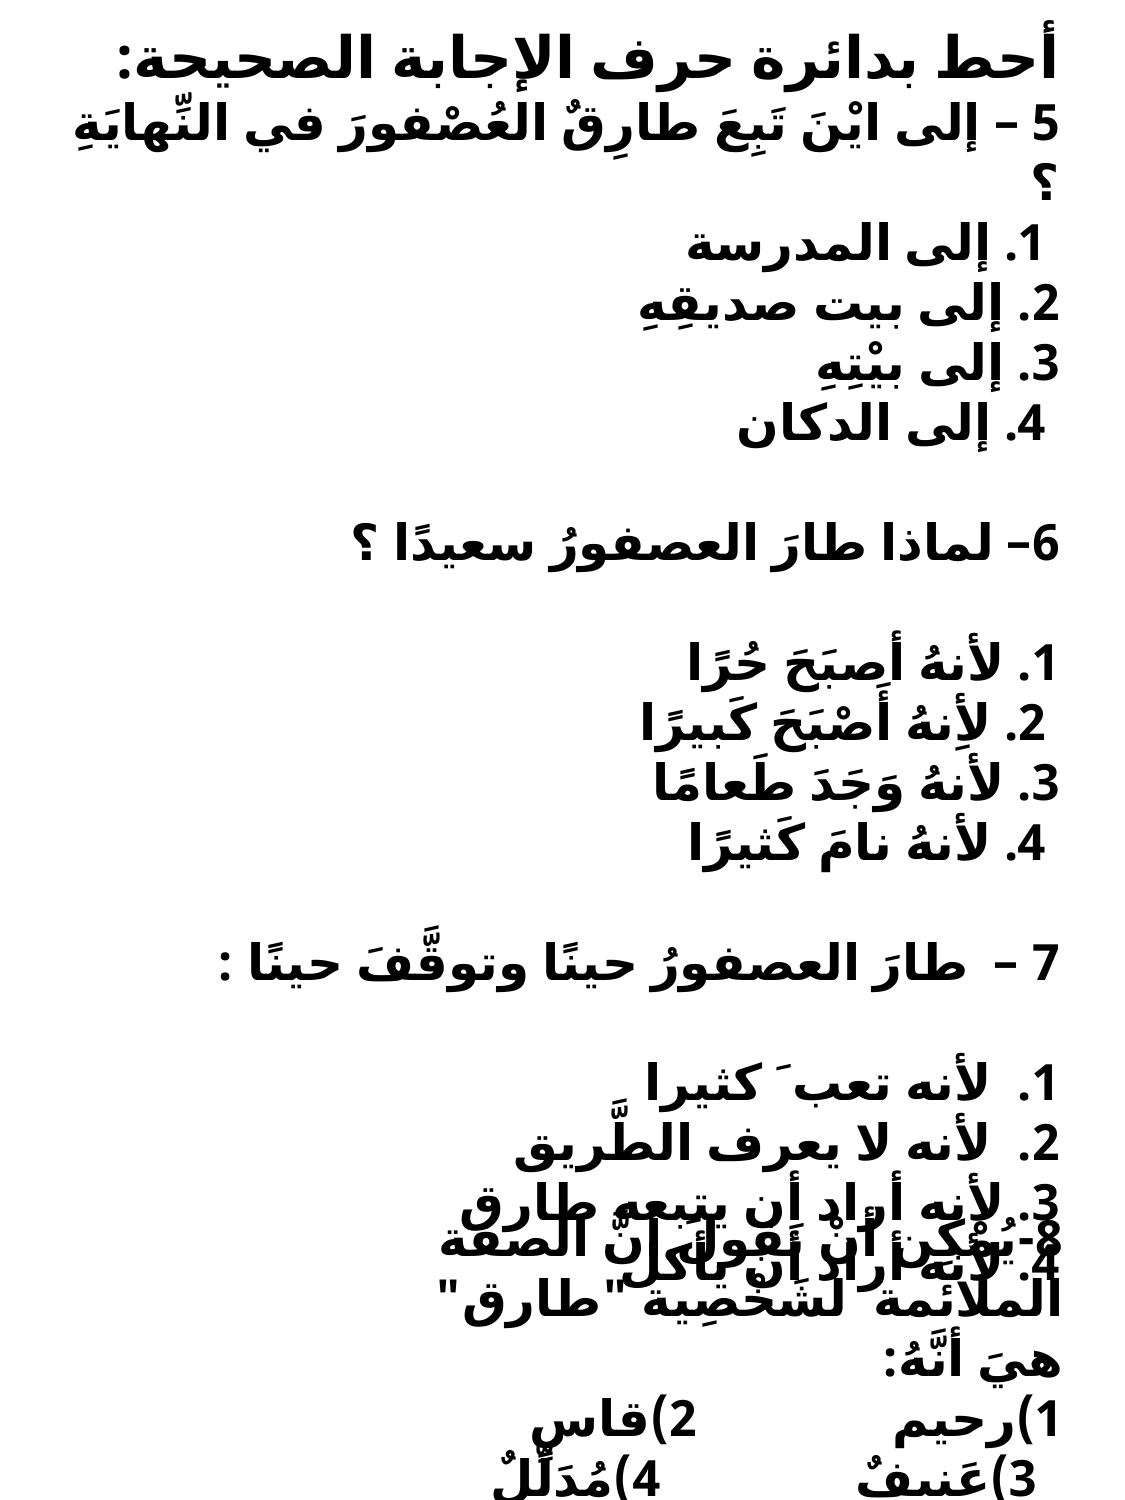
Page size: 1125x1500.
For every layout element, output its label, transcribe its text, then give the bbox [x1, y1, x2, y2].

text_box 8-يُمْكِن أنْ نَقولَ أنَّ الصفة الملائمة لشَخْصِية "طارق" هيَ أنَّهُ: 1)رحيم 2)قاسٍ 3)عَنيفٌ 4)مُدَلّلٌ [334, 1199, 1078, 1500]
text_box أحط بدائرة حرف الإجابة الصحيحة: 5 – إلى ايْنَ تَبِعَ طارِقٌ العُصْفورَ في النِّهايَةِ ؟ 1. إلى المدرسة 2. إلى بيت صديقِهِ 3. إلى بيْتِهِ 4. إلى الدكان 6– لماذا طارَ العصفورُ سعيدًا ؟ 1. لأنهُ أصبَحَ حُرًا 2. لأِنهُ أَصْبَحَ كَبيرًا 3. لأنهُ وَجَدَ طَعامًا 4. لأنهُ نامَ كَثيرًا 7 – طارَ العصفورُ حينًا وتوقَّفَ حينًا : 1. لأنه تعب َ كثيرا 2. لأنه لا يعرف الطَّريق 3. لأنه أراد أن يتبعه طارق 4. لأنه أراد أن يأكل [46, 13, 1075, 1368]
